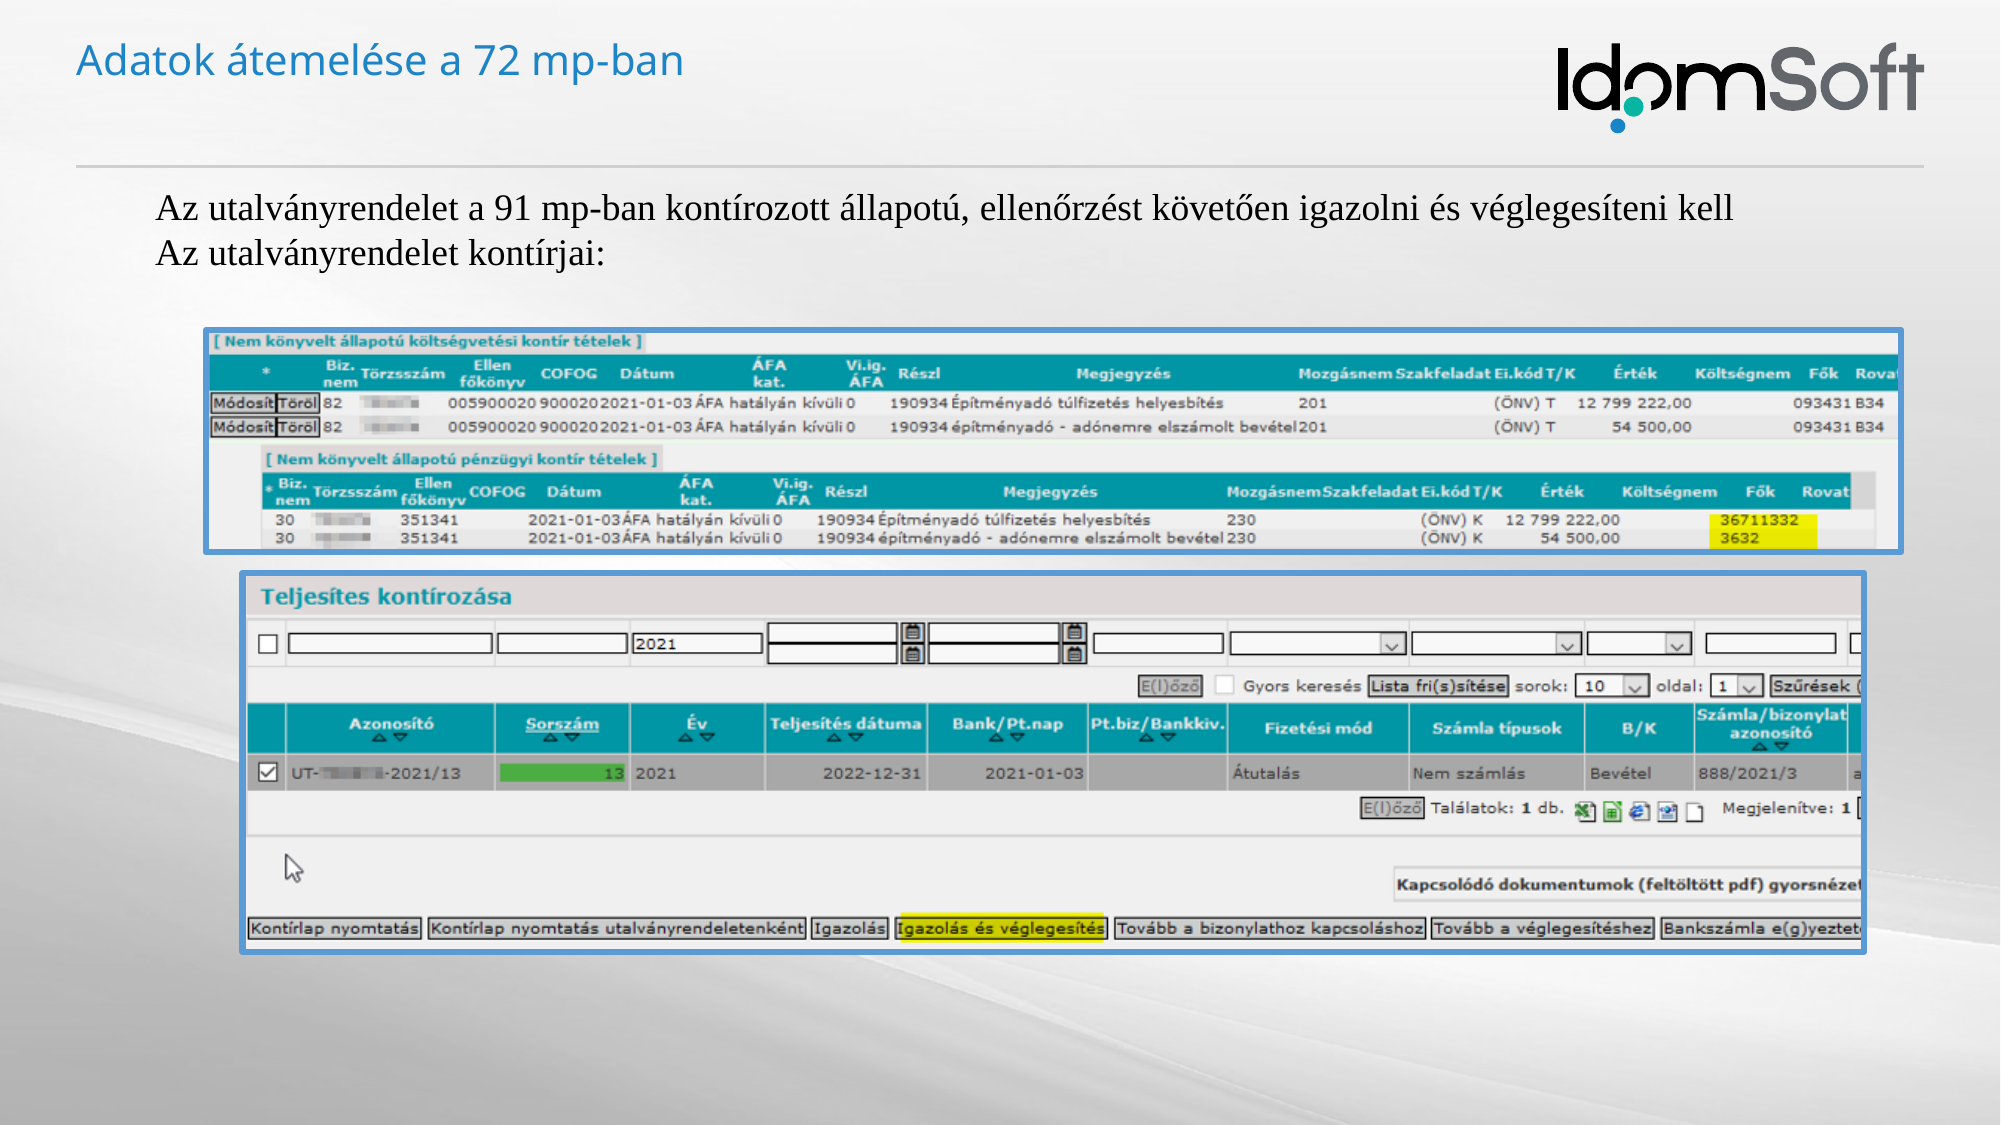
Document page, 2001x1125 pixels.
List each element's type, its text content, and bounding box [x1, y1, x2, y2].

picture [1557, 42, 1925, 134]
title Adatok átemelése a 72 mp-ban [0, 0, 2000, 167]
picture [0, 0, 2001, 1125]
text_box Az utalványrendelet a 91 mp-ban kontírozott állapotú, ellenőrzést követően igazolni és véglegesíteni kell Az utalványrendelet kontírjai: [140, 175, 1947, 968]
